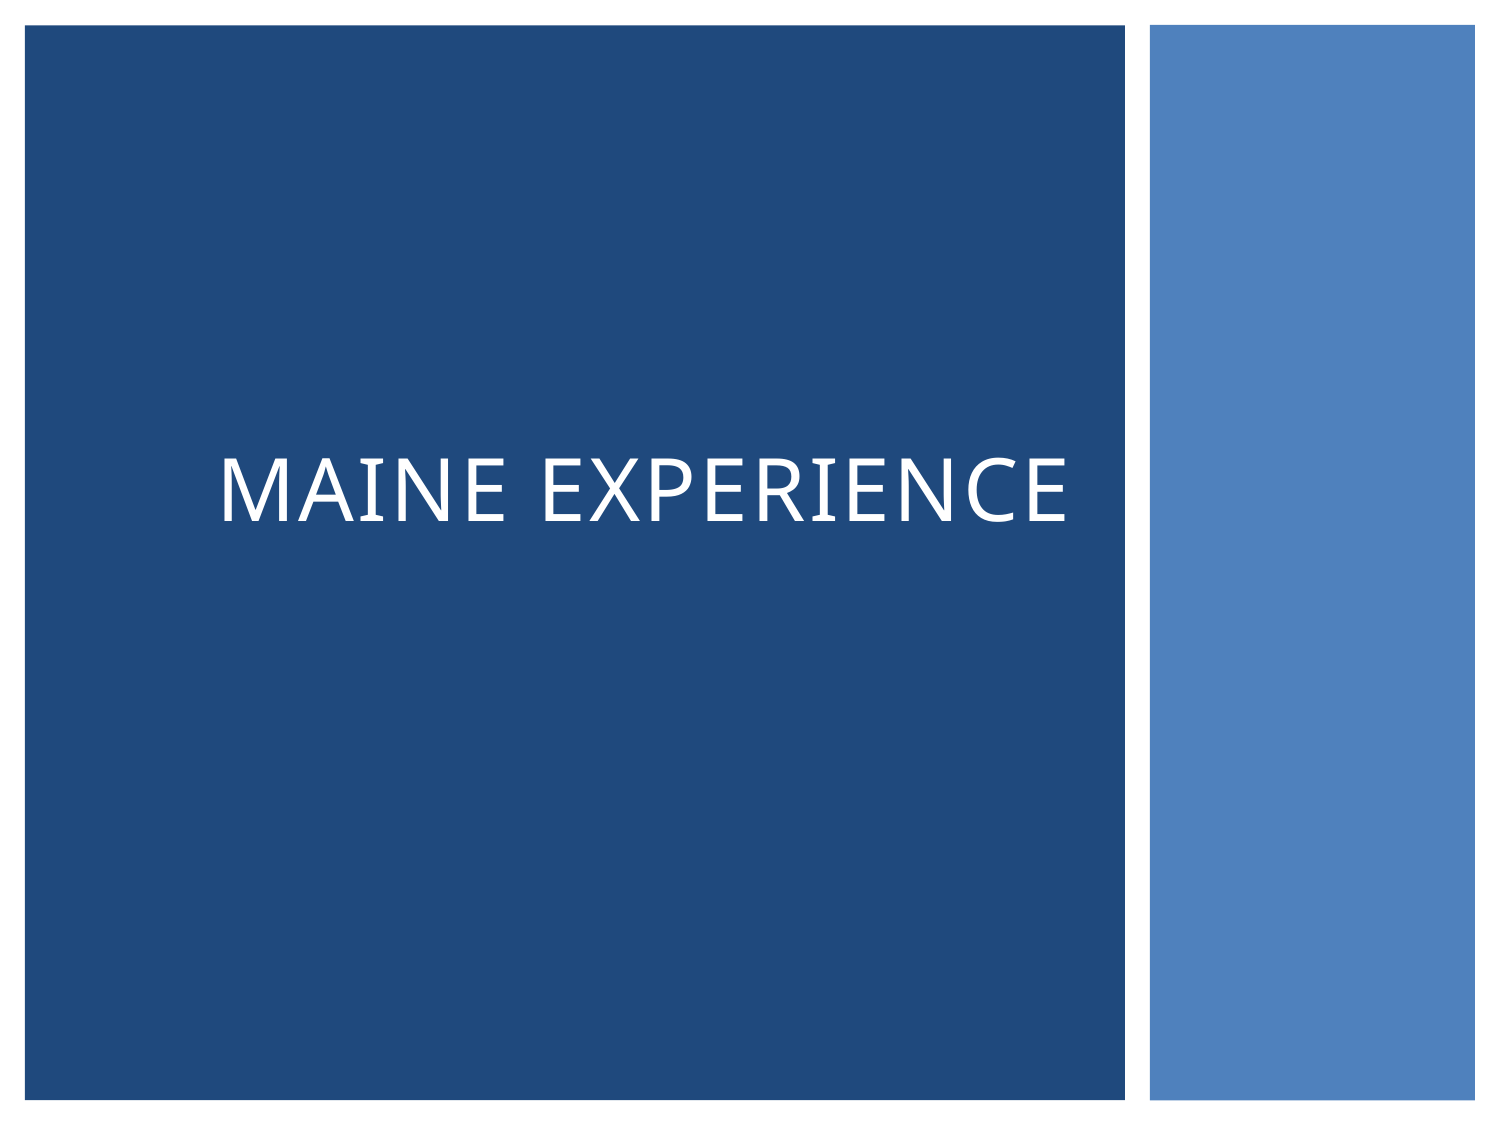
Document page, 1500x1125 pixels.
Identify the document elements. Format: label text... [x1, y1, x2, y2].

title Maine experience [75, 336, 1113, 637]
